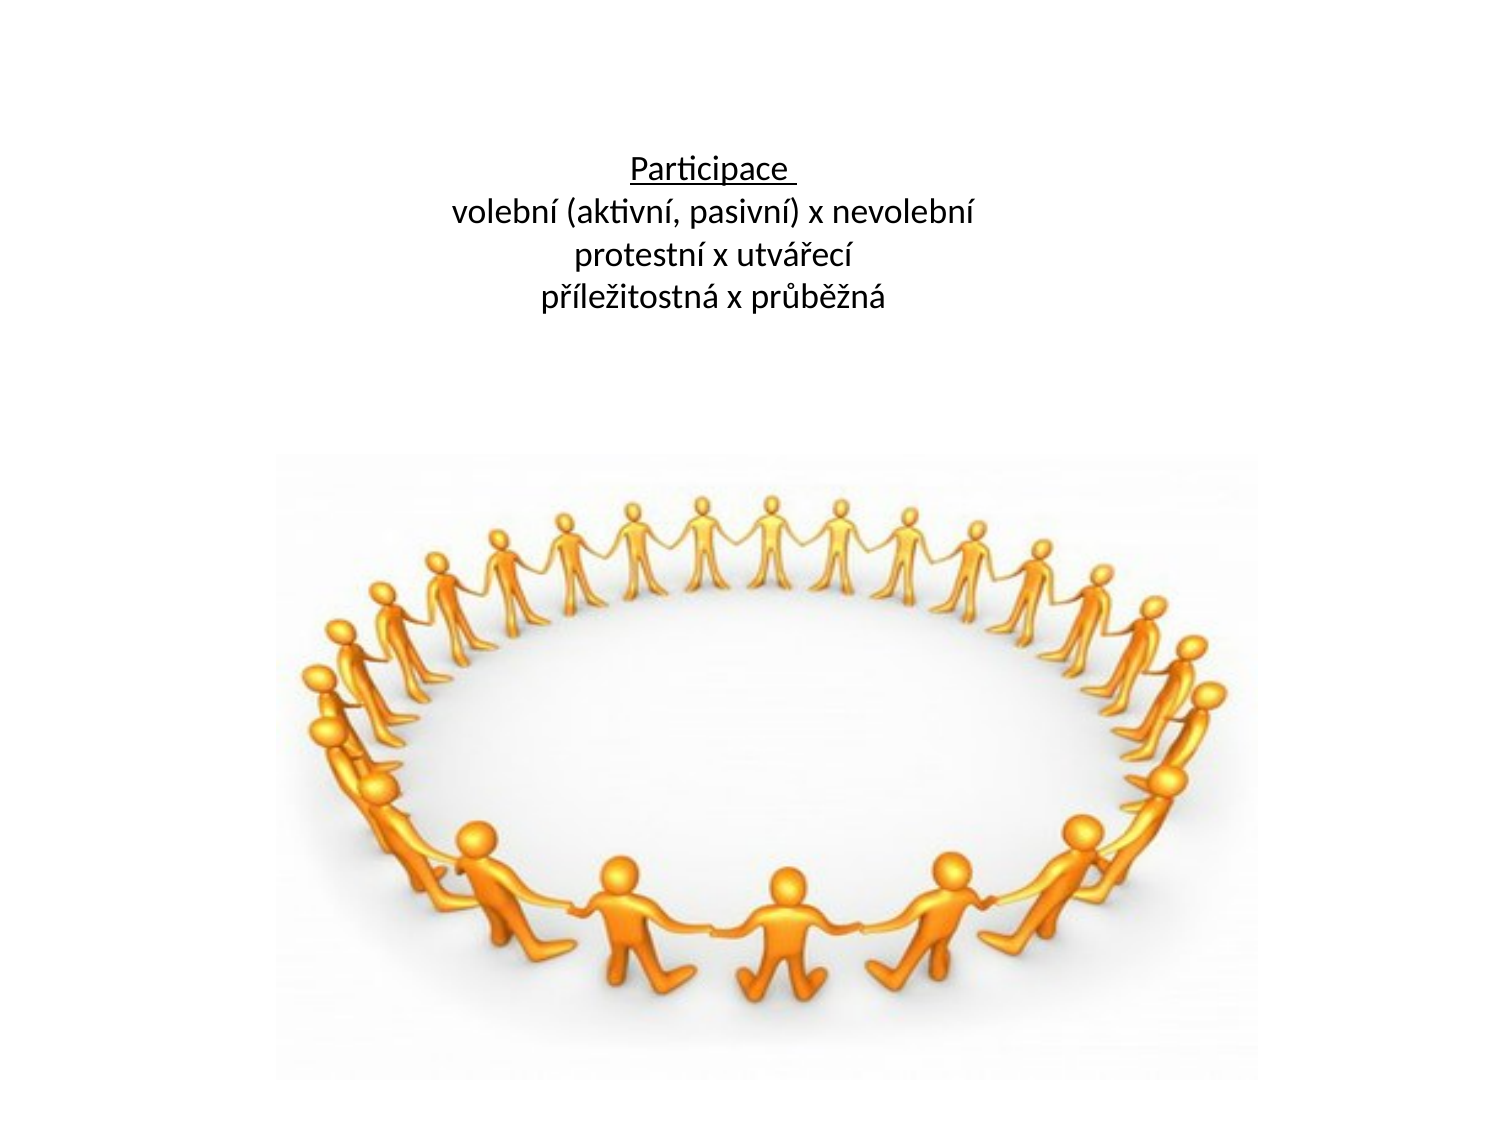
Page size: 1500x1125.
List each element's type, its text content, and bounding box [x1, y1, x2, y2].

picture [276, 454, 1258, 1081]
title Participace volební (aktivní, pasivní) x nevolební protestní x utvářecí příležitostná x průběžná [38, 136, 1389, 325]
